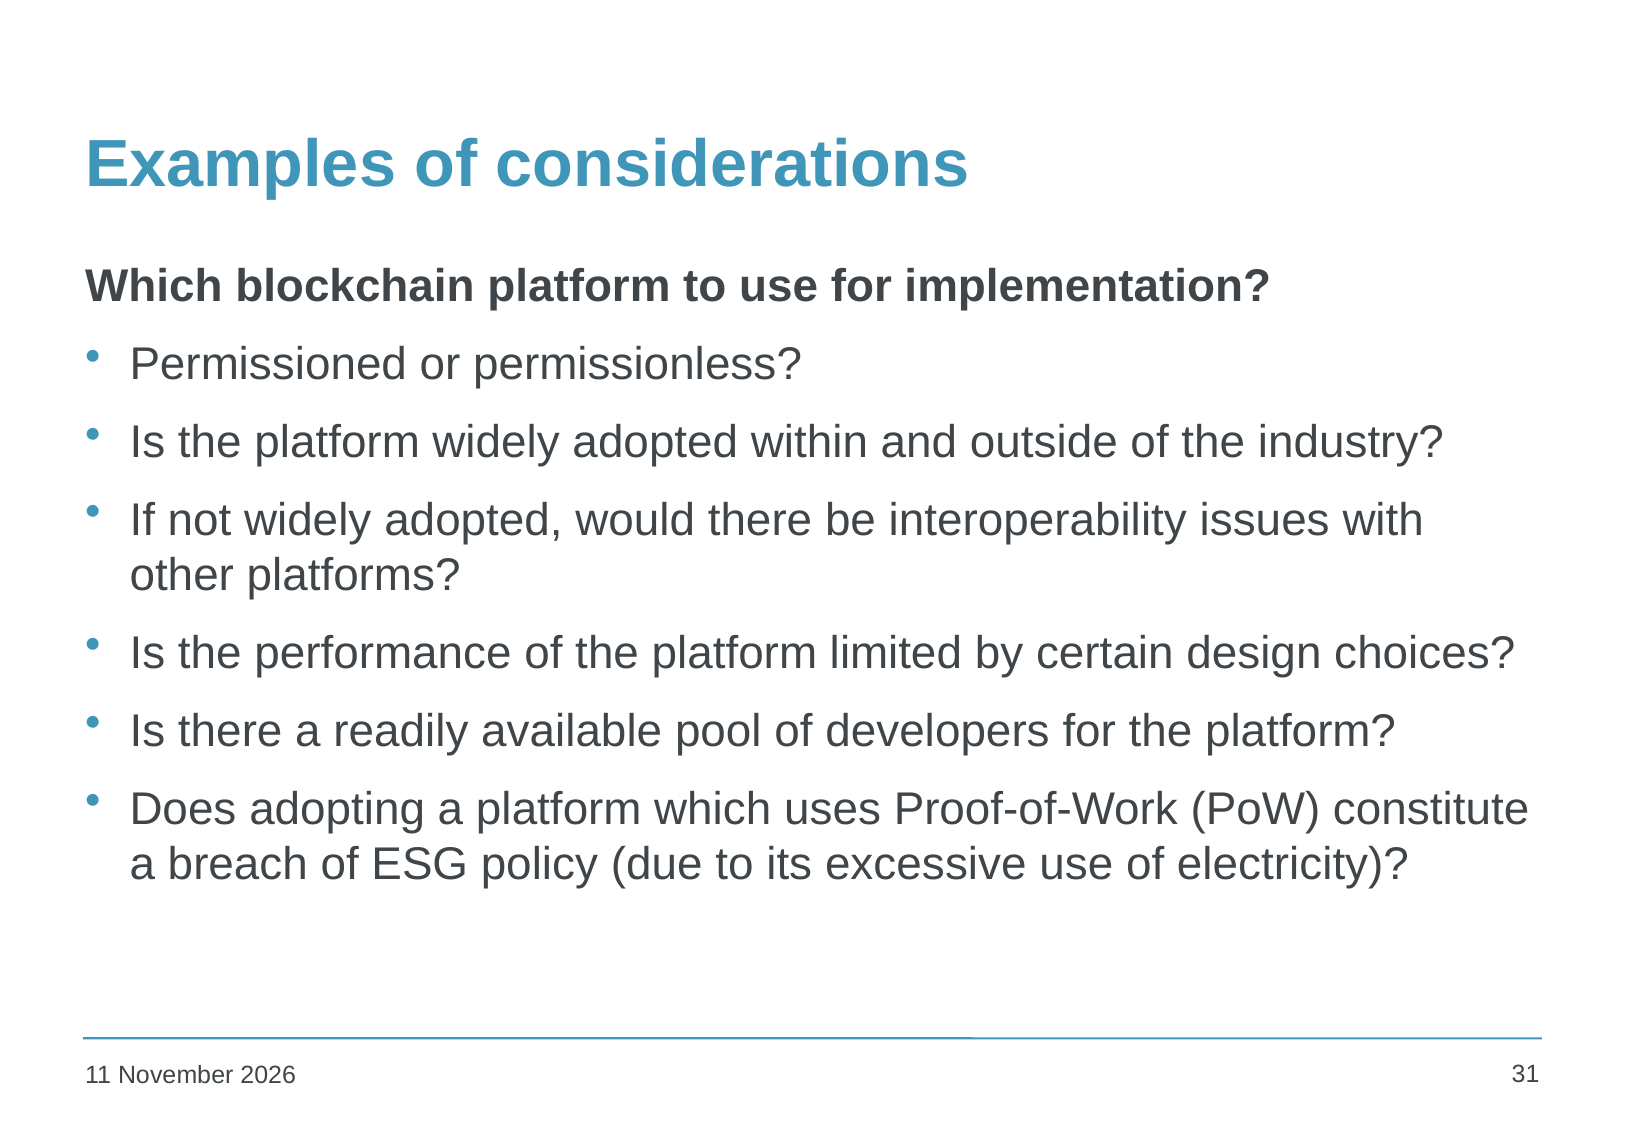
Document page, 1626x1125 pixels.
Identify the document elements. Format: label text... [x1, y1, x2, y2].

slide_number 31 [1439, 1050, 1555, 1106]
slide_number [70, 1051, 429, 1106]
text_box Which blockchain platform to use for implementation? Permissioned or permissionless? Is the platform widely adopted within and outside of the industry? If not widely adopted, would there be interoperability issues with other platforms? Is the performance of the platform limited by certain design choices? Is there a readily available pool of developers for the platform? Does adopting a platform which uses Proof-of-Work (PoW) constitute a breach of ESG policy (due to its excessive use of electricity)? [70, 248, 1557, 1010]
title Examples of considerations [70, 66, 1544, 248]
